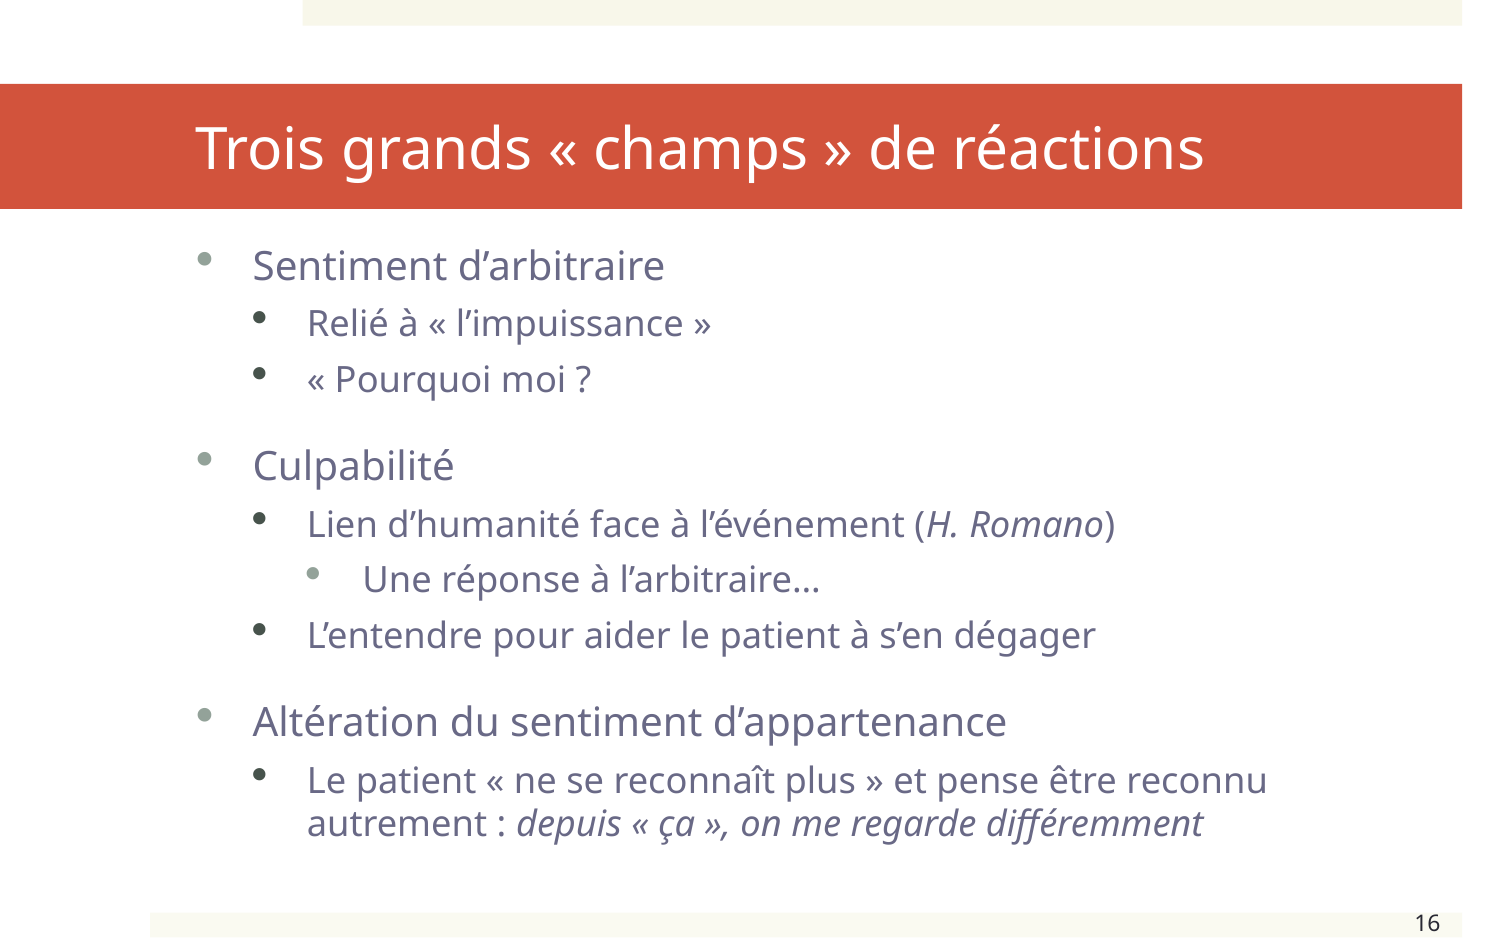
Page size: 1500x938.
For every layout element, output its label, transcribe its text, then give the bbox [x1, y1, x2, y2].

list Sentiment d’arbitraire Relié à « l’impuissance » « Pourquoi moi ? Culpabilité Lien d’humanité face à l’événement (H. Romano) Une réponse à l’arbitraire… L’entendre pour aider le patient à s’en dégager Altération du sentiment d’appartenance Le patient « ne se reconnaît plus » et pense être reconnu autrement : depuis « ça », on me regarde différemment [182, 232, 1432, 857]
title Trois grands « champs » de réactions [0, 83, 1463, 209]
